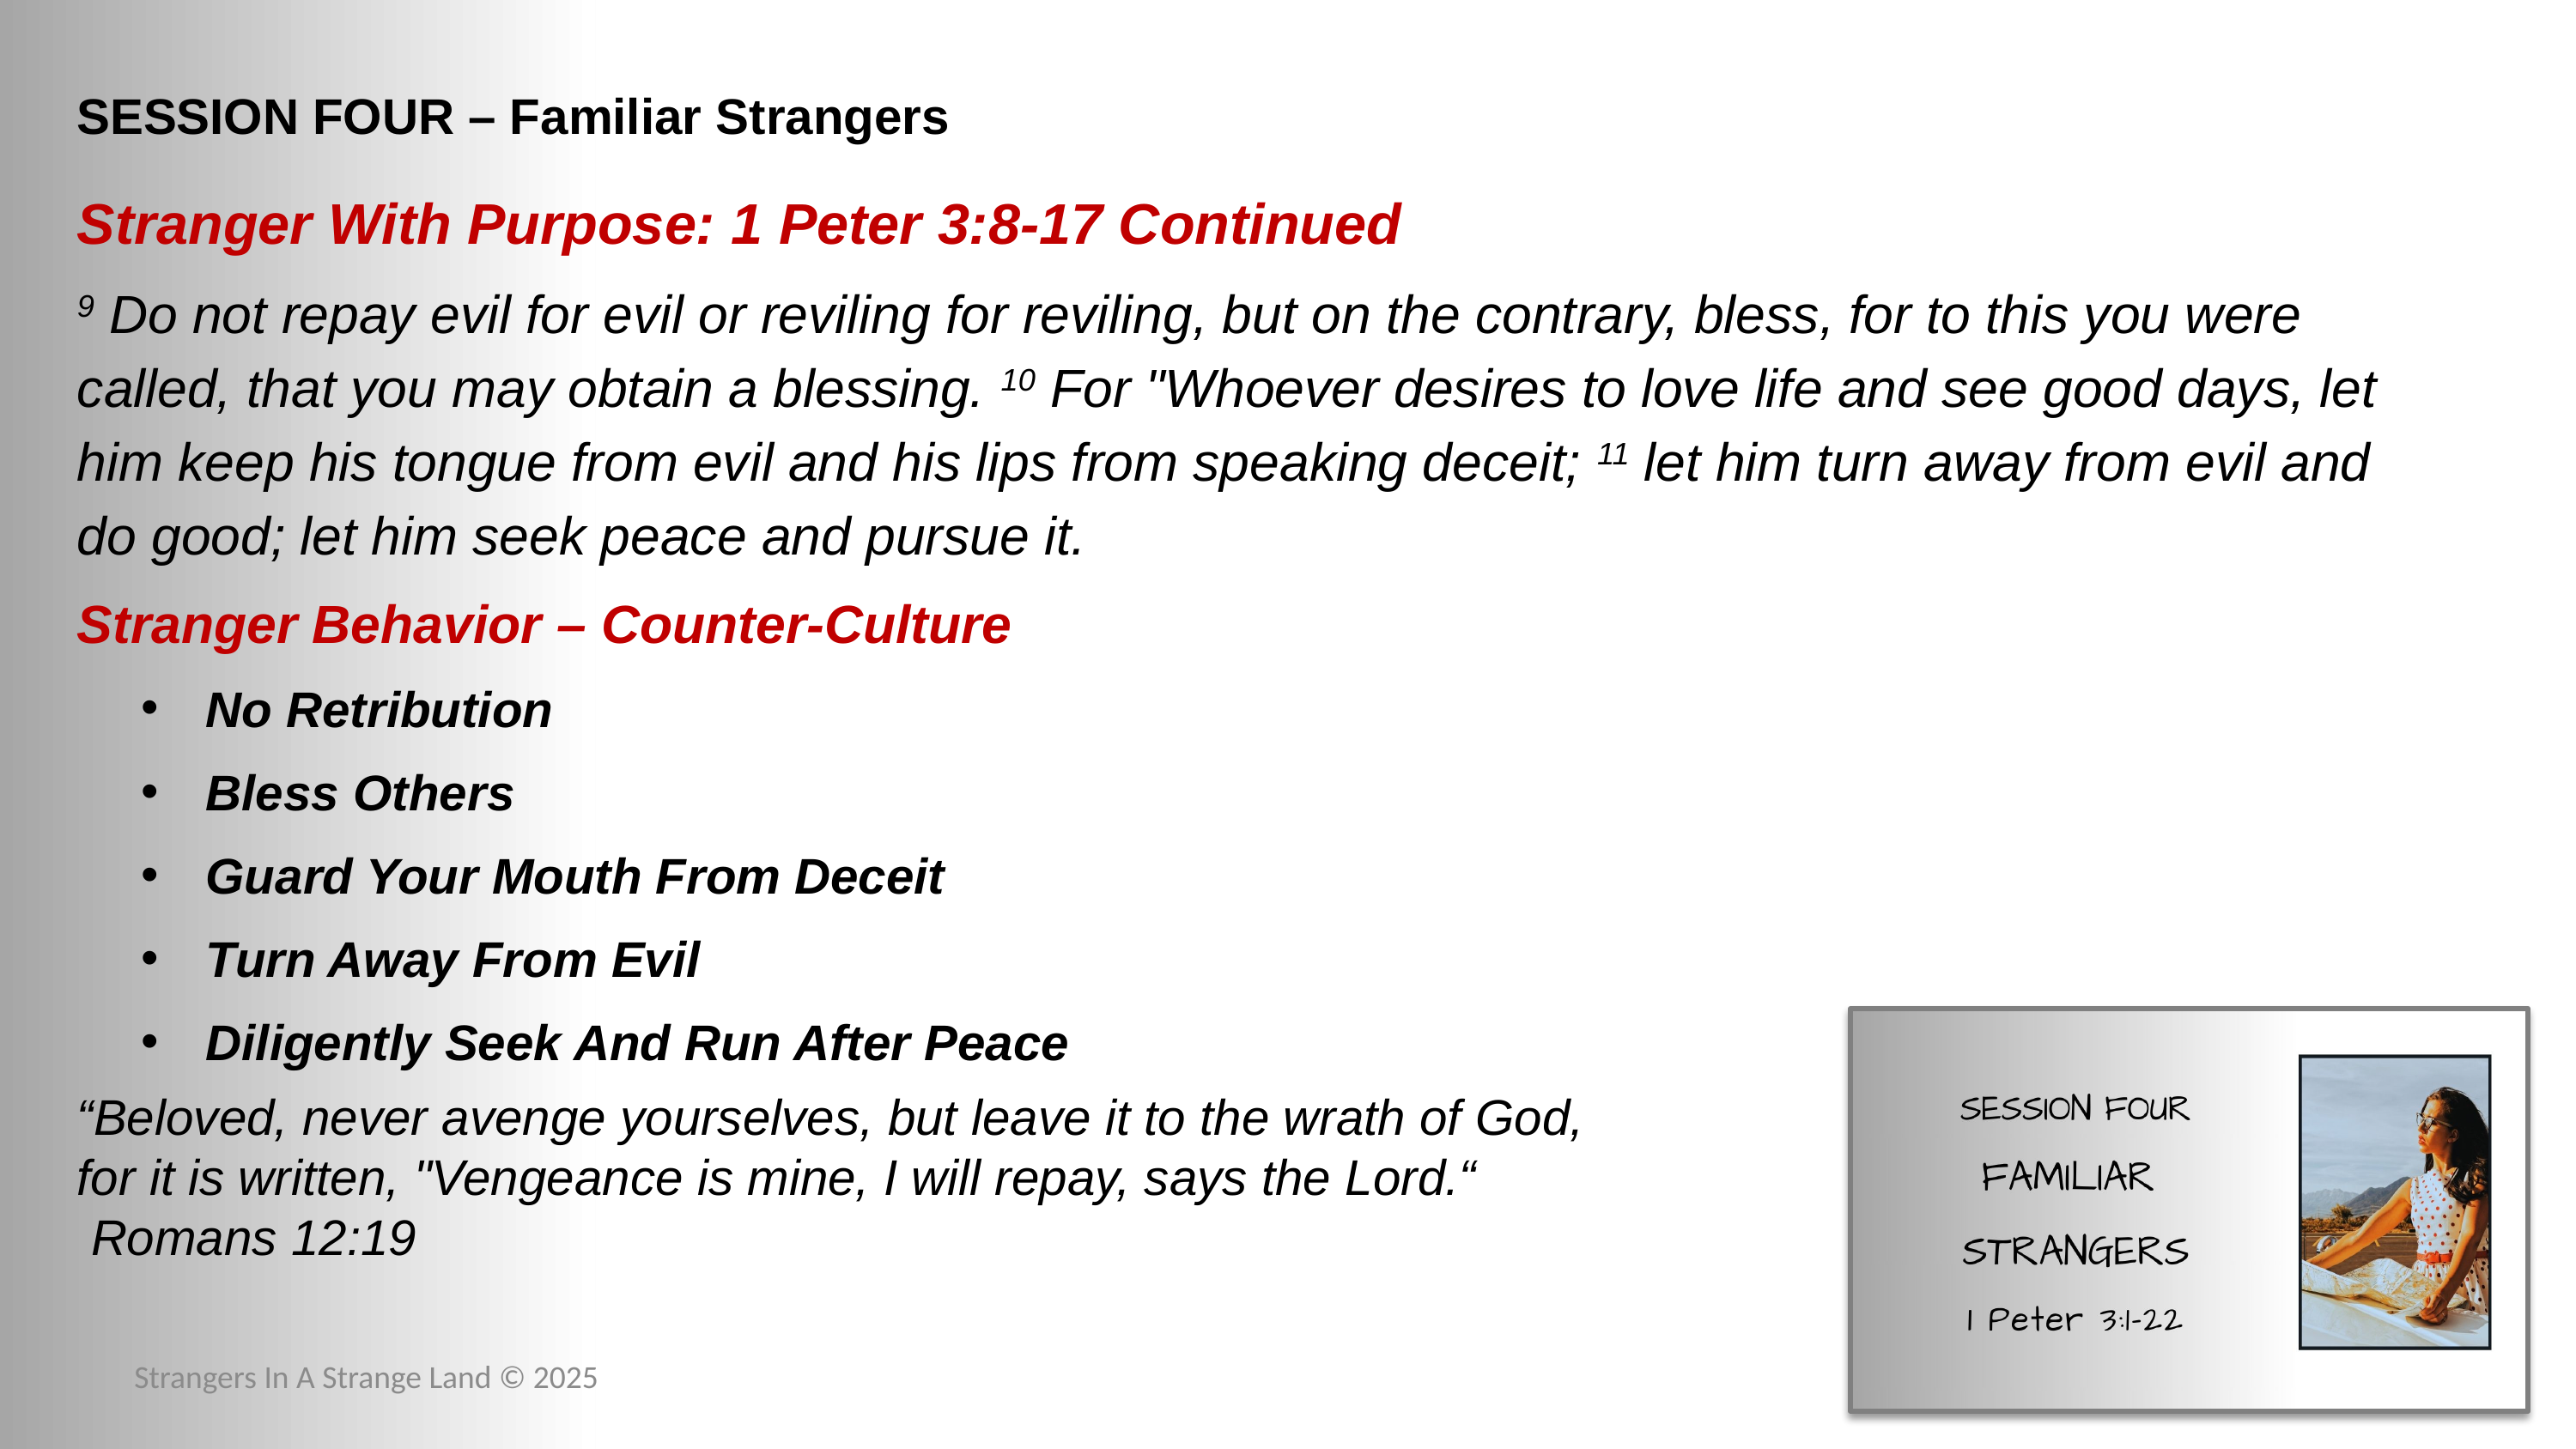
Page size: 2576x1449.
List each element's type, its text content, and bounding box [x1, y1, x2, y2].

text_box SESSION FOUR – Familiar Strangers Stranger With Purpose: 1 Peter 3:8-17 Continued 9 Do not repay evil for evil or reviling for reviling, but on the contrary, bless, for to this you were called, that you may obtain a blessing. 10 For "Whoever desires to love life and see good days, let him keep his tongue from evil and his lips from speaking deceit; 11 let him turn away from evil and do good; let him seek peace and pursue it. Stranger Behavior – Counter-Culture No Retribution Bless Others Guard Your Mouth From Deceit Turn Away From Evil Diligently Seek And Run After Peace “Beloved, never avenge yourselves, but leave it to the wrath of God, for it is written, "Vengeance is mine, I will repay, says the Lord.“ Romans 12:19 [601, 47, 2445, 1438]
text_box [0, 0, 596, 1449]
picture [1852, 1010, 2526, 1409]
